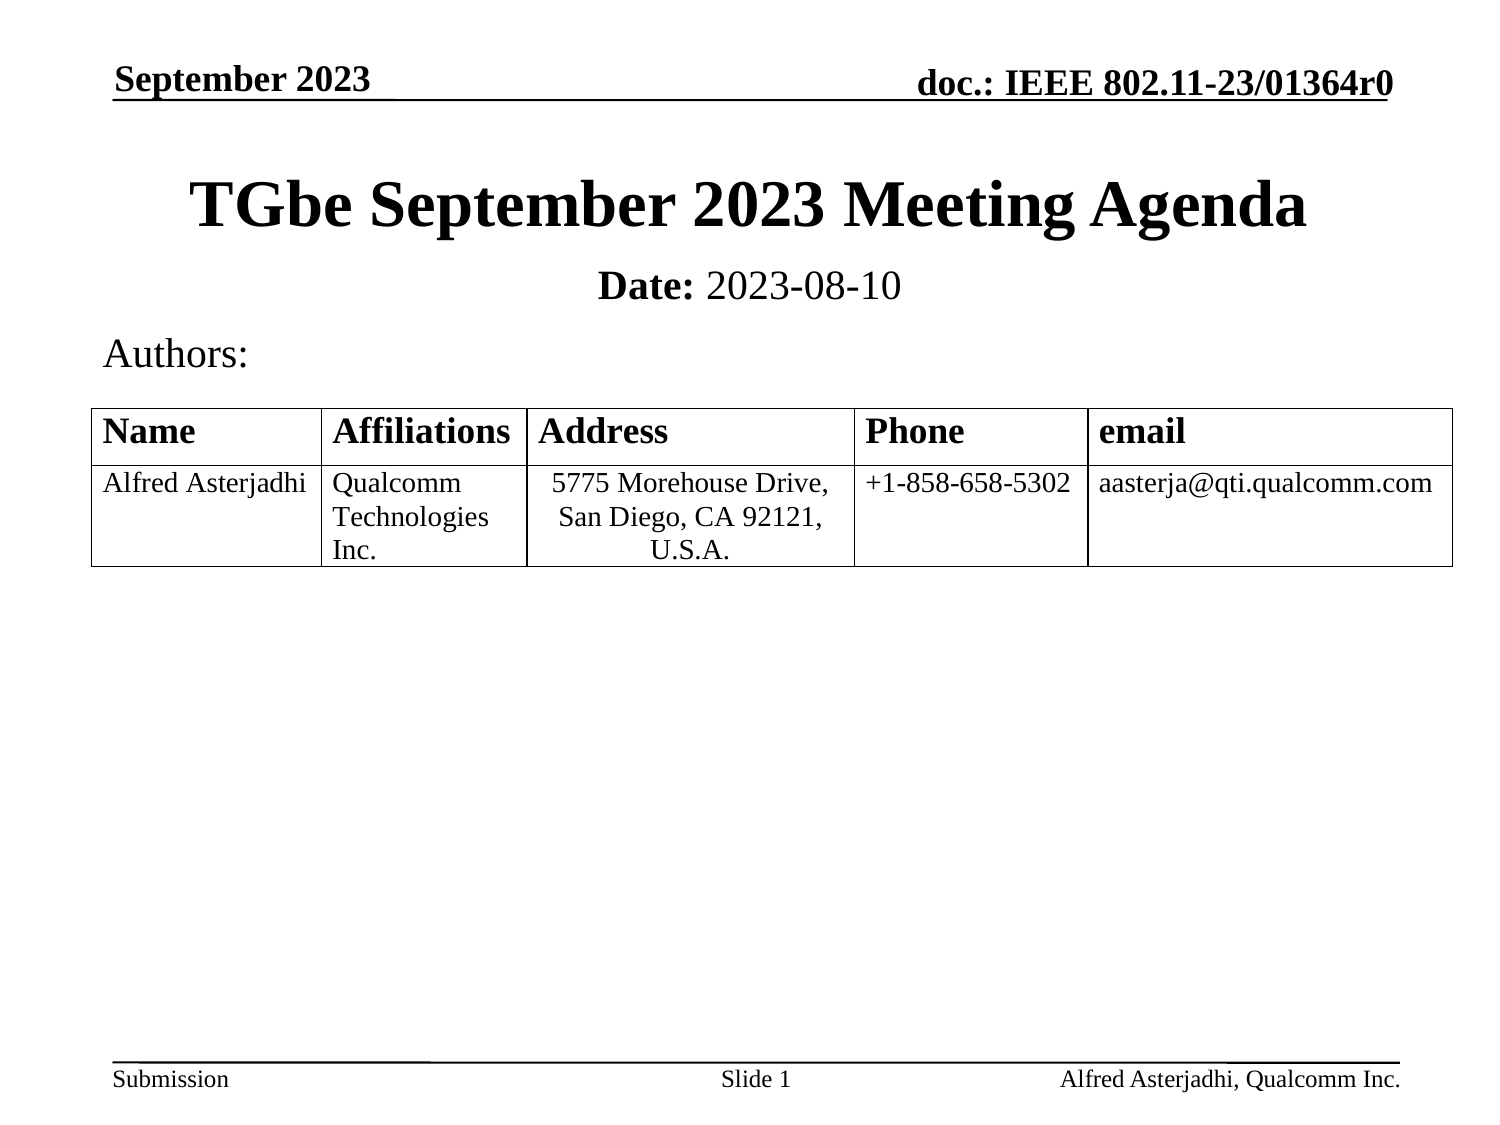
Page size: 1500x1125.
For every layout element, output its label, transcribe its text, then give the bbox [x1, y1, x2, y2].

list Date: 2023-08-10 [112, 249, 1388, 316]
title TGbe September 2023 Meeting Agenda [112, 112, 1388, 249]
slide_number Slide 1 [712, 1061, 800, 1123]
text_box Authors: [87, 318, 325, 381]
footer Alfred Asterjadhi, Qualcomm Inc. [902, 1061, 1402, 1093]
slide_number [114, 54, 493, 100]
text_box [75, 407, 1477, 819]
